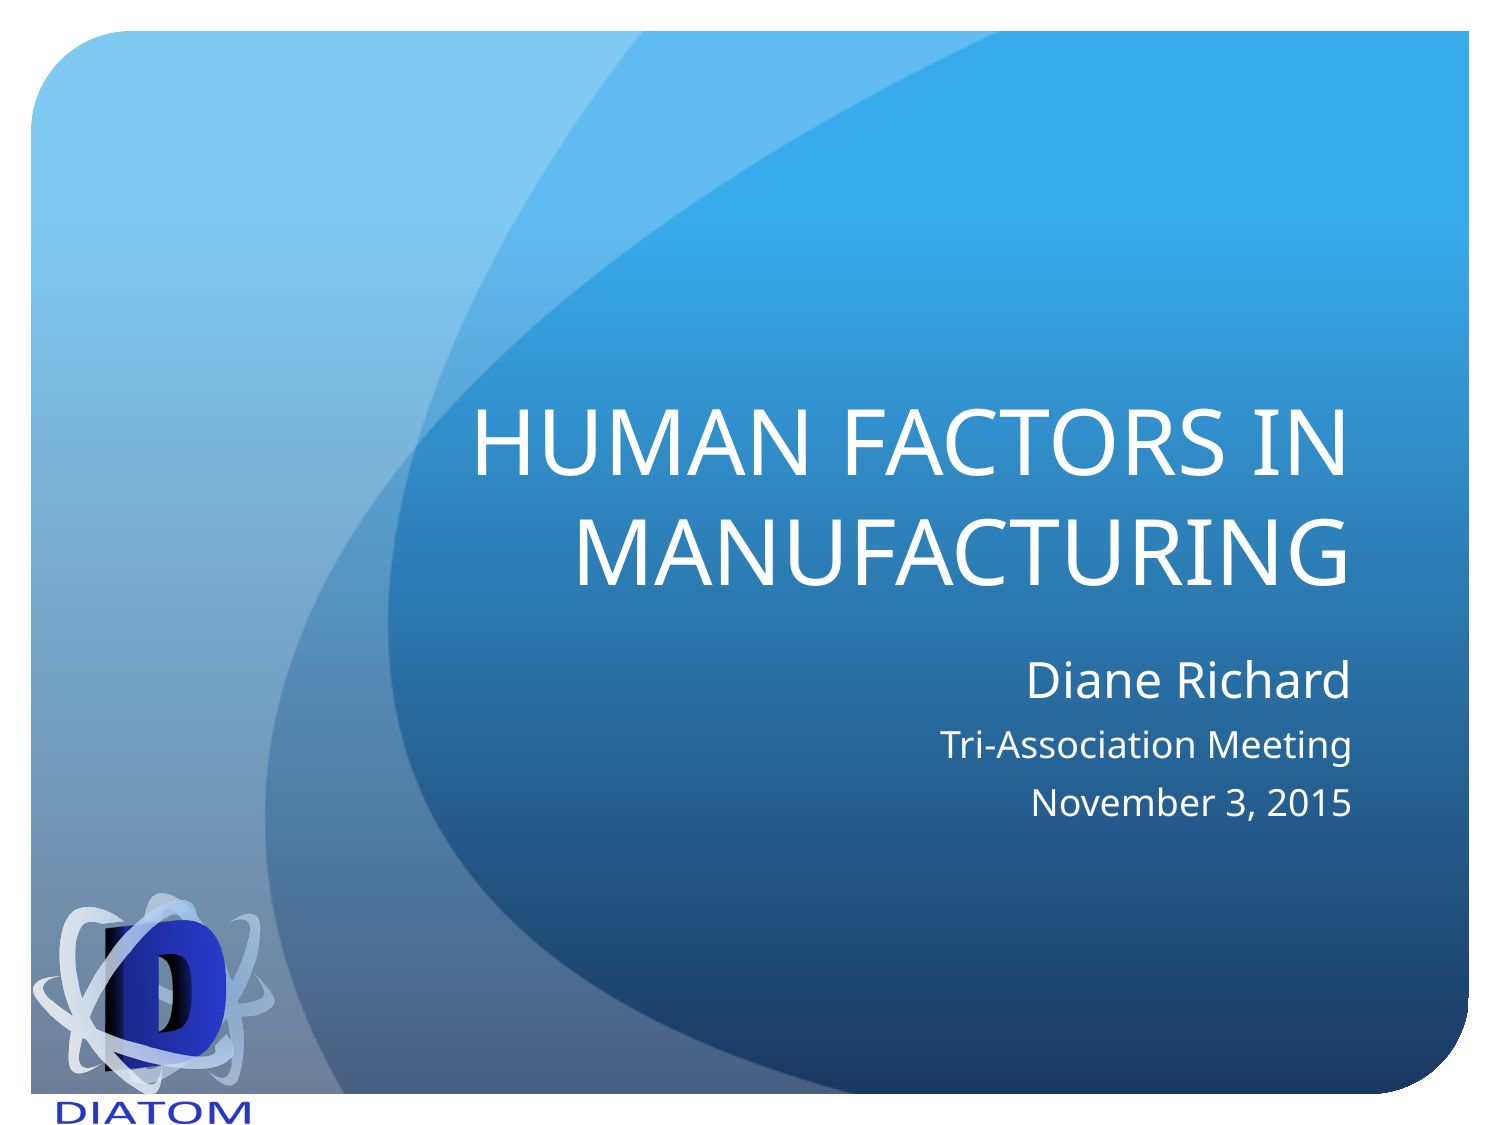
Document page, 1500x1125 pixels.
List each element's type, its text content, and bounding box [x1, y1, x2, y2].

title HUMAN FACTORS IN MANUFACTURING [258, 370, 1368, 612]
picture [25, 30, 1474, 1125]
subtitle Diane Richard Tri-Association Meeting November 3, 2015 [258, 641, 1368, 929]
